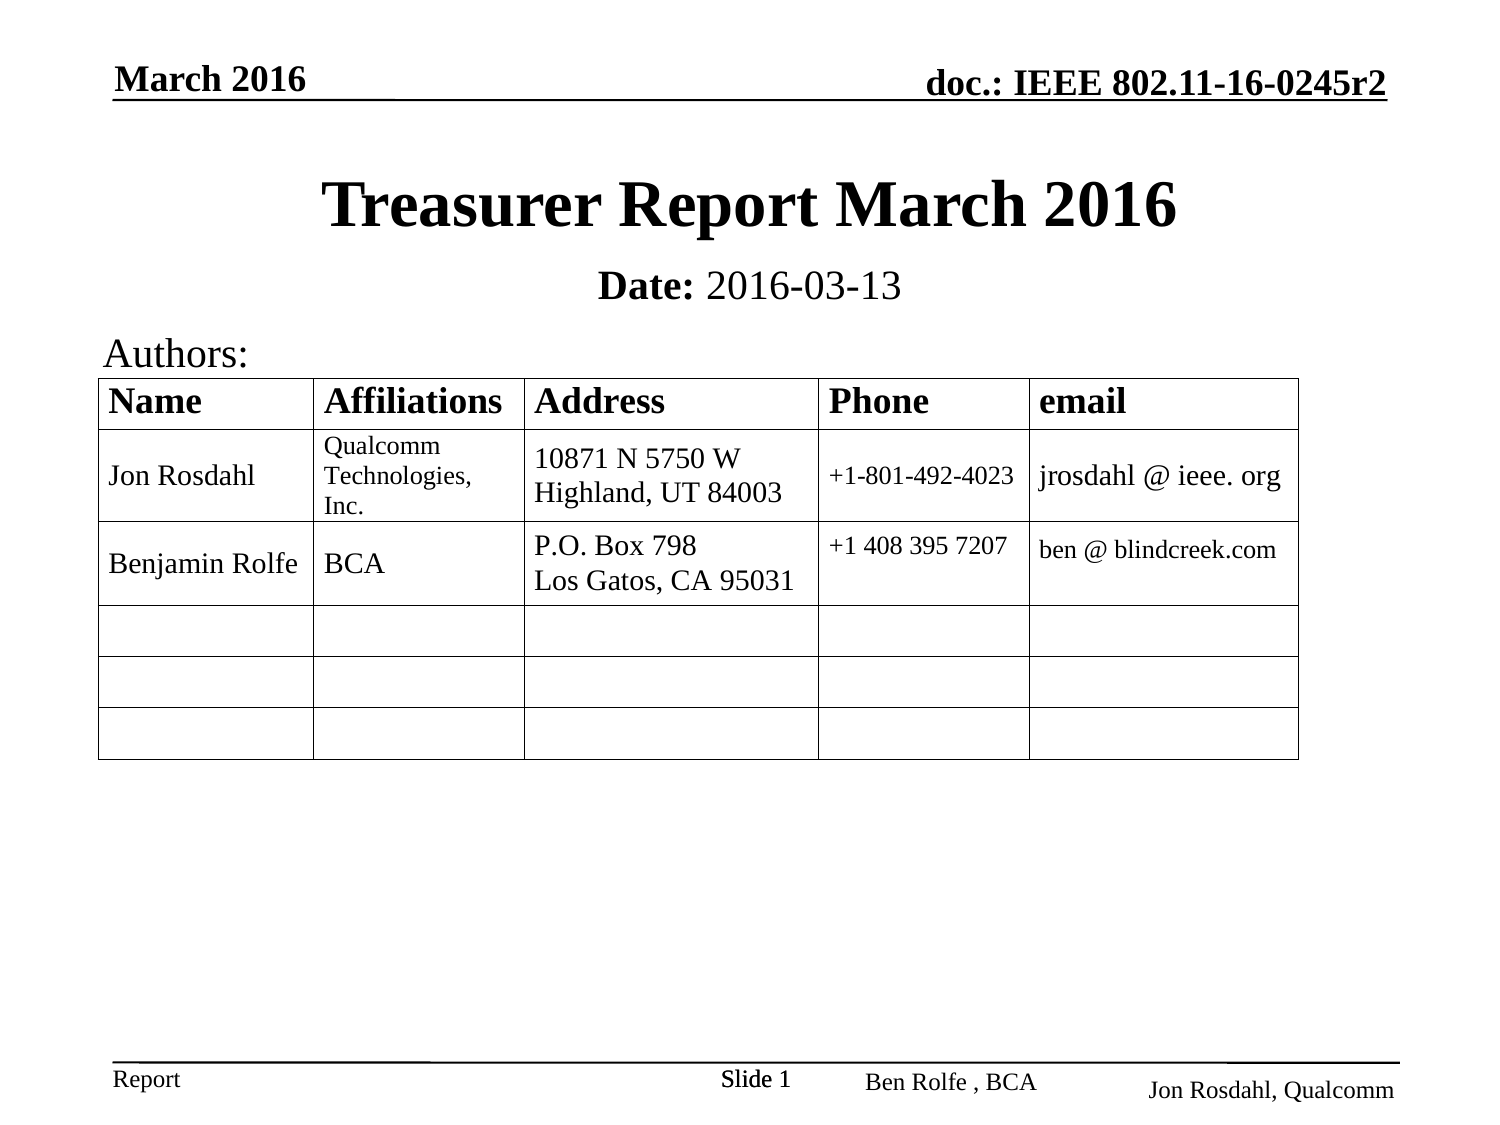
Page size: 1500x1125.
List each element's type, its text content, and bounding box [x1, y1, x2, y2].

text_box Slide 1 [712, 1062, 800, 1122]
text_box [84, 377, 1301, 832]
text_box Authors: [87, 318, 325, 376]
title Treasurer Report March 2016 [112, 112, 1388, 249]
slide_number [114, 54, 423, 100]
list Date: 2016-03-13 [112, 249, 1388, 316]
footer Jon Rosdahl, Qualcomm [1062, 1072, 1402, 1111]
